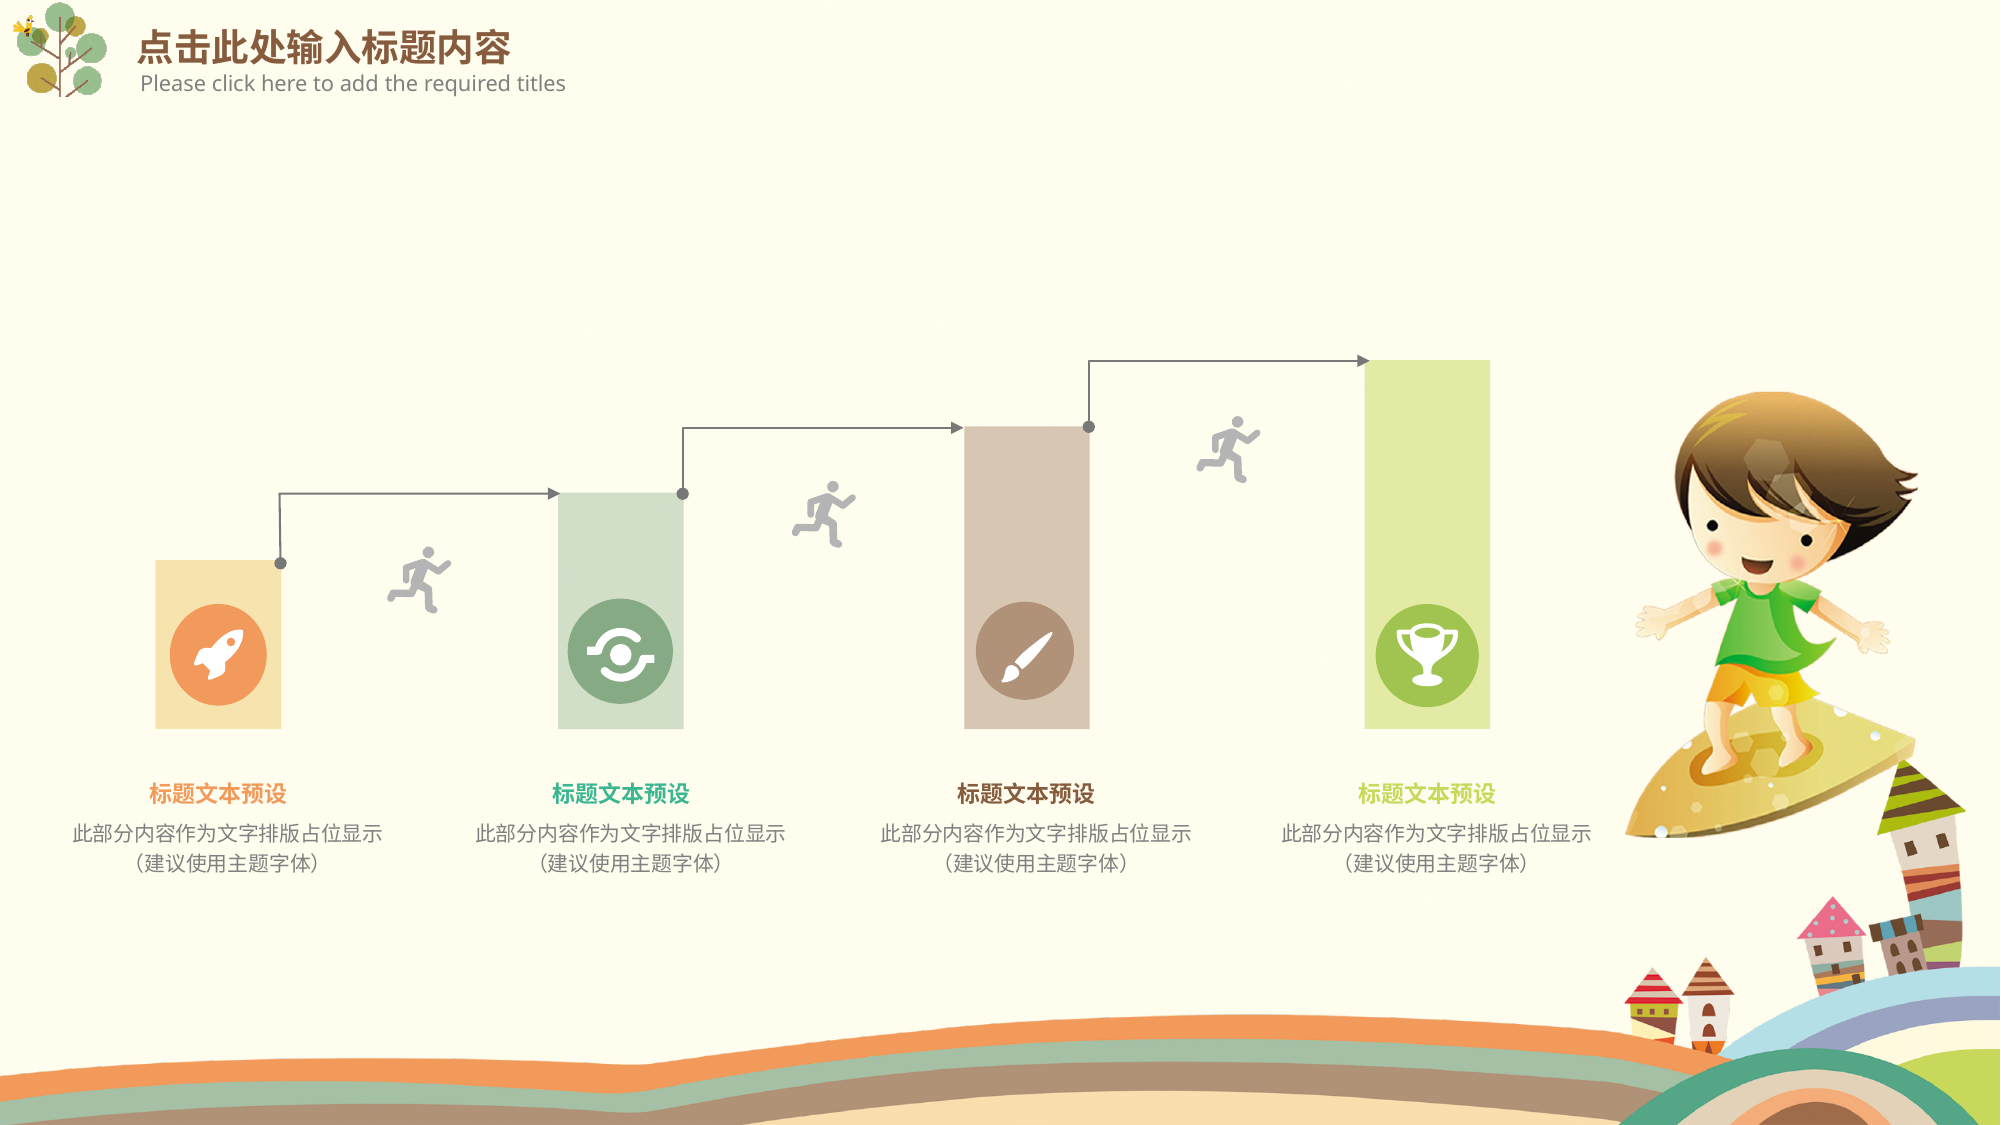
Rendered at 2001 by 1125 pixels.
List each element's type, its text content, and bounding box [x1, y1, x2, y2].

text_box [275, 487, 558, 570]
text_box 此部分内容作为文字排版占位显示 （建议使用主题字体） [861, 811, 1211, 921]
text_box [1364, 359, 1491, 730]
text_box [1196, 416, 1261, 483]
text_box 此部分内容作为文字排版占位显示 （建议使用主题字体） [1262, 811, 1612, 921]
picture [0, 0, 2000, 1125]
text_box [558, 492, 684, 730]
text_box 标题文本预设 [1276, 768, 1579, 818]
text_box 标题文本预设 [875, 768, 1178, 818]
text_box [1082, 354, 1367, 433]
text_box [964, 426, 1090, 730]
text_box [387, 546, 452, 614]
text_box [155, 560, 282, 729]
text_box 此部分内容作为文字排版占位显示 （建议使用主题字体） [53, 811, 403, 921]
text_box 此部分内容作为文字排版占位显示 （建议使用主题字体） [456, 811, 806, 921]
text_box 标题文本预设 [470, 768, 773, 818]
text_box [791, 480, 856, 548]
text_box Please click here to add the required titles [125, 62, 584, 104]
text_box 标题文本预设 [67, 768, 370, 818]
text_box [676, 421, 964, 500]
text_box 点击此处输入标题内容 [128, 16, 527, 62]
